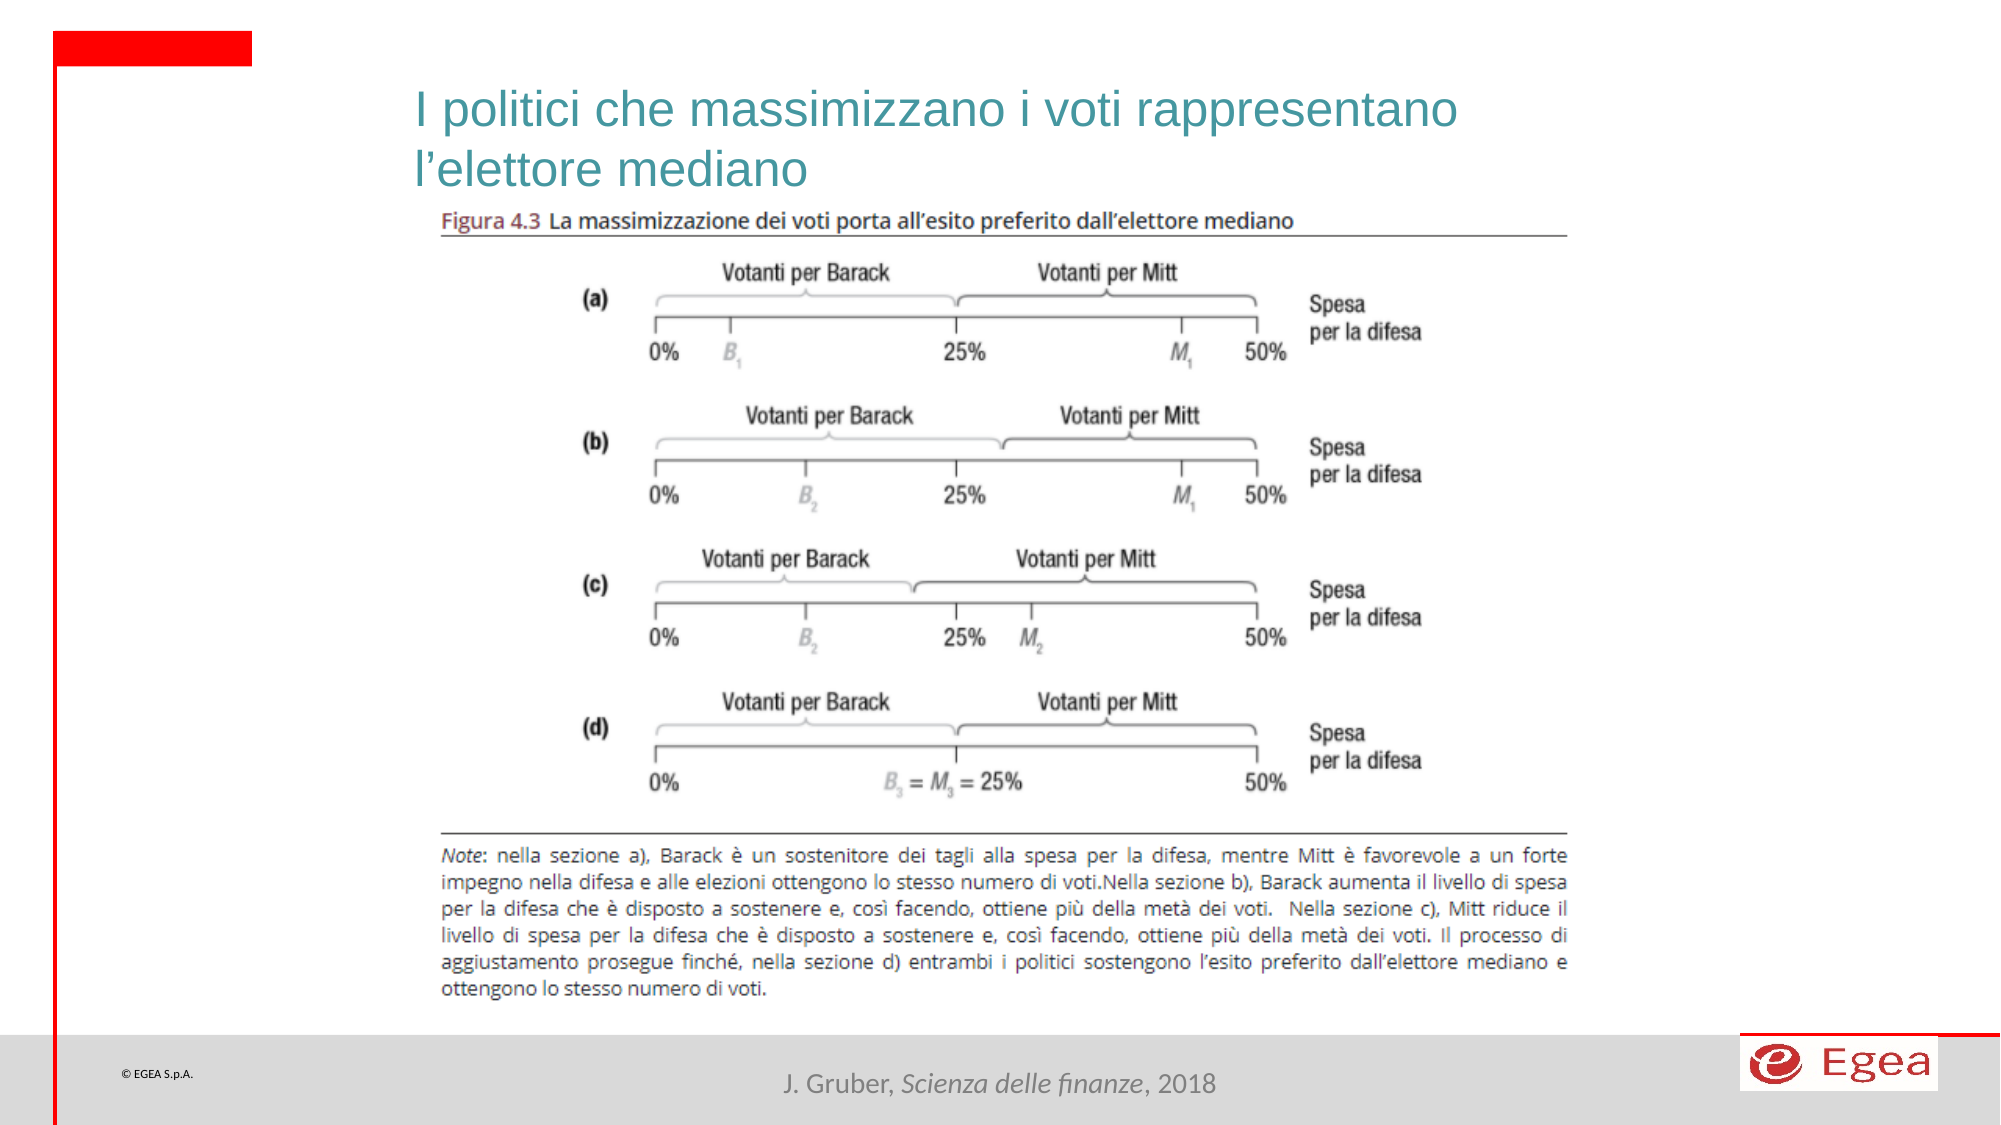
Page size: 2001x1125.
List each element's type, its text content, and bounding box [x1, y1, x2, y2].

text_box I politici che massimizzano i voti rappresentano l’elettore mediano [399, 69, 1600, 150]
picture [1740, 1036, 1938, 1091]
picture [399, 201, 1591, 1013]
